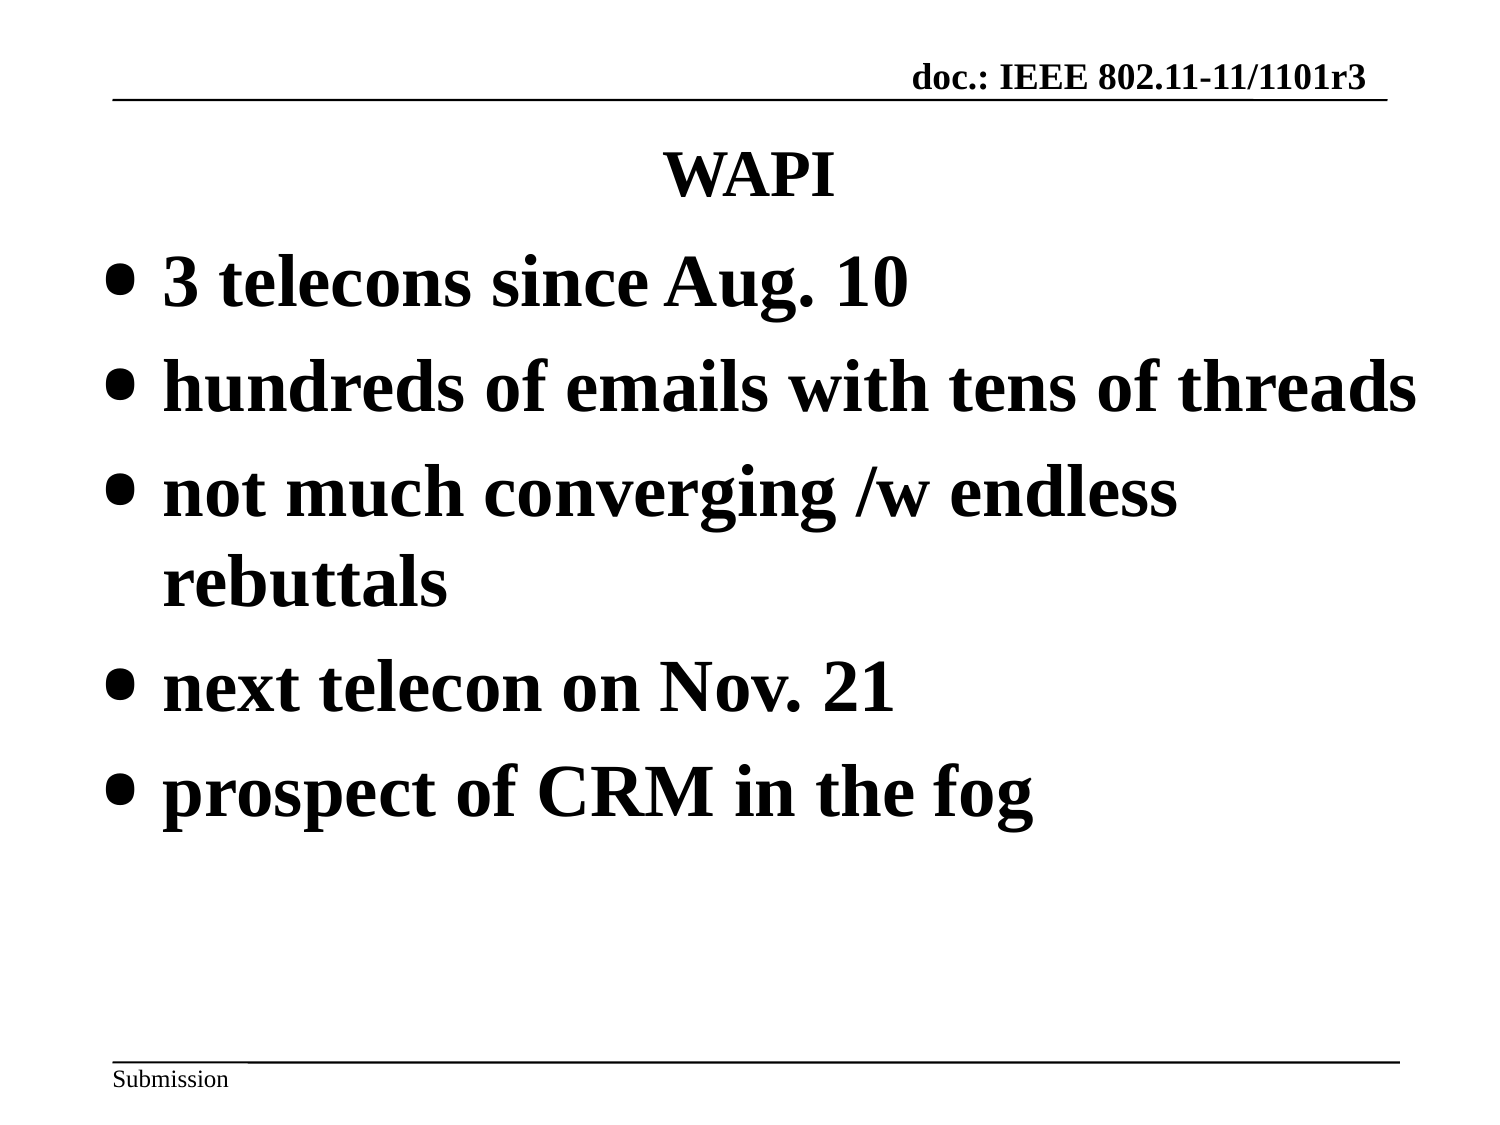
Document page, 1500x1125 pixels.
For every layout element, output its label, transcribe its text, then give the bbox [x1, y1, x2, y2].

list 3 telecons since Aug. 10 hundreds of emails with tens of threads not much converging /w endless rebuttals next telecon on Nov. 21 prospect of CRM in the fog [44, 223, 1446, 979]
title WAPI [146, 29, 1354, 223]
